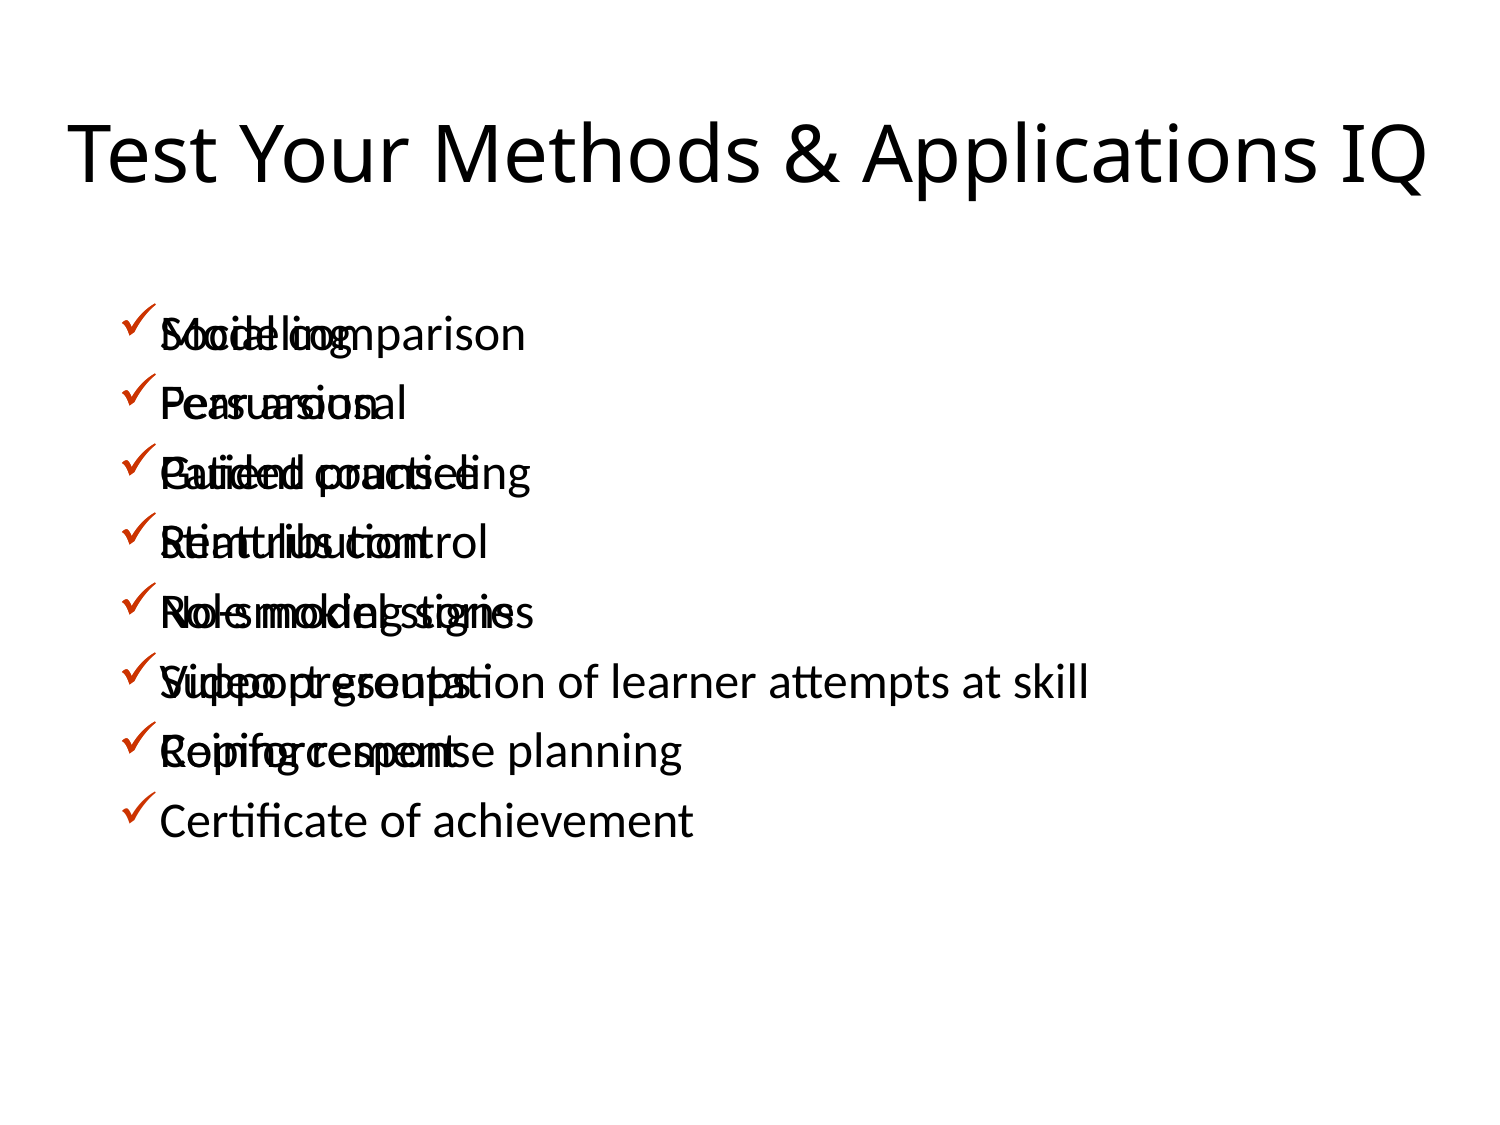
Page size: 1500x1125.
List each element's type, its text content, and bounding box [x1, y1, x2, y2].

title Test Your Methods & Applications IQ [52, 62, 1463, 250]
list Social comparison Fear arousal Patient counseling Stimulus control No-smoking signs Video presentation of learner attempts at skill Coping response planning [103, 299, 1397, 1014]
